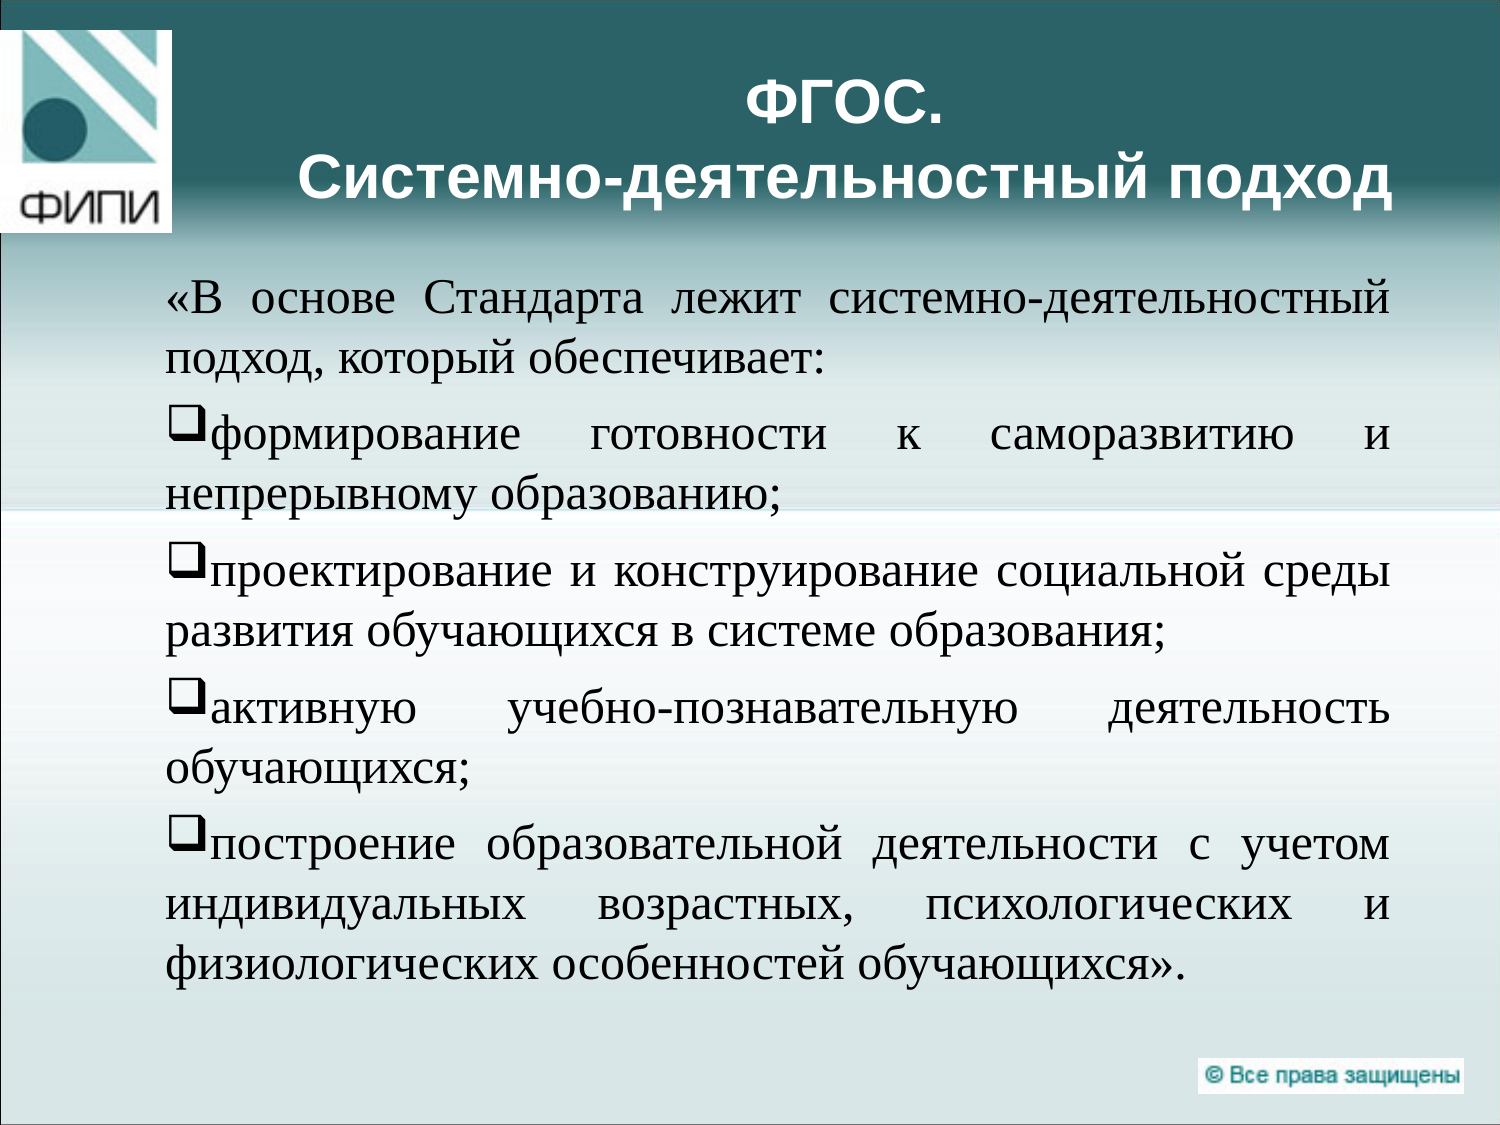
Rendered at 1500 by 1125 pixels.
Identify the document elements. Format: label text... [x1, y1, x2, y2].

picture [0, 0, 1500, 1125]
title ФГОС. Системно-деятельностный подход [277, 42, 1414, 230]
list «В основе Стандарта лежит системно-деятельностный подход, который обеспечивает: формирование готовности к саморазвитию и непрерывному образованию; проектирование и конструирование социальной среды развития обучающихся в системе образования; активную учебно-познавательную деятельность обучающихся; построение образовательной деятельности с учетом индивидуальных возрастных, психологических и физиологических особенностей обучающихся». [93, 255, 1406, 1024]
